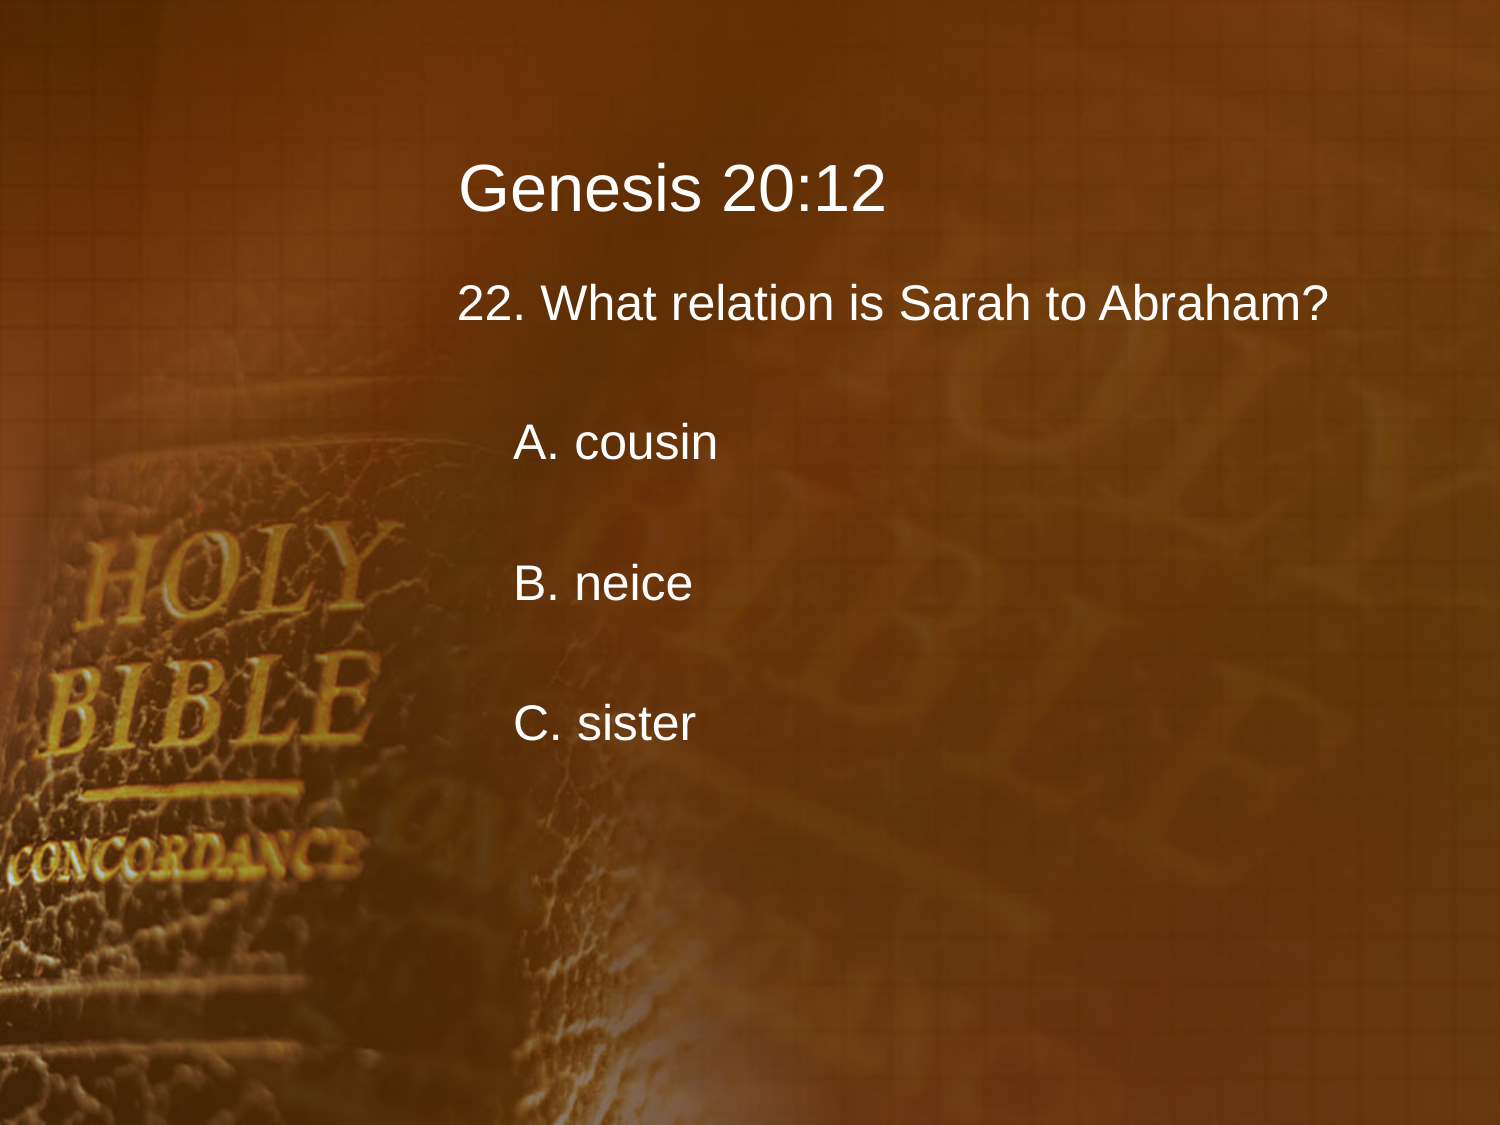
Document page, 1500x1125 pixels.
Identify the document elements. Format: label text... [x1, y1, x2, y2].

title Genesis 20:12 [443, 44, 1480, 233]
list 22. What relation is Sarah to Abraham? A. cousin B. neice C. sister [441, 262, 1480, 1006]
picture [0, 0, 1500, 1125]
